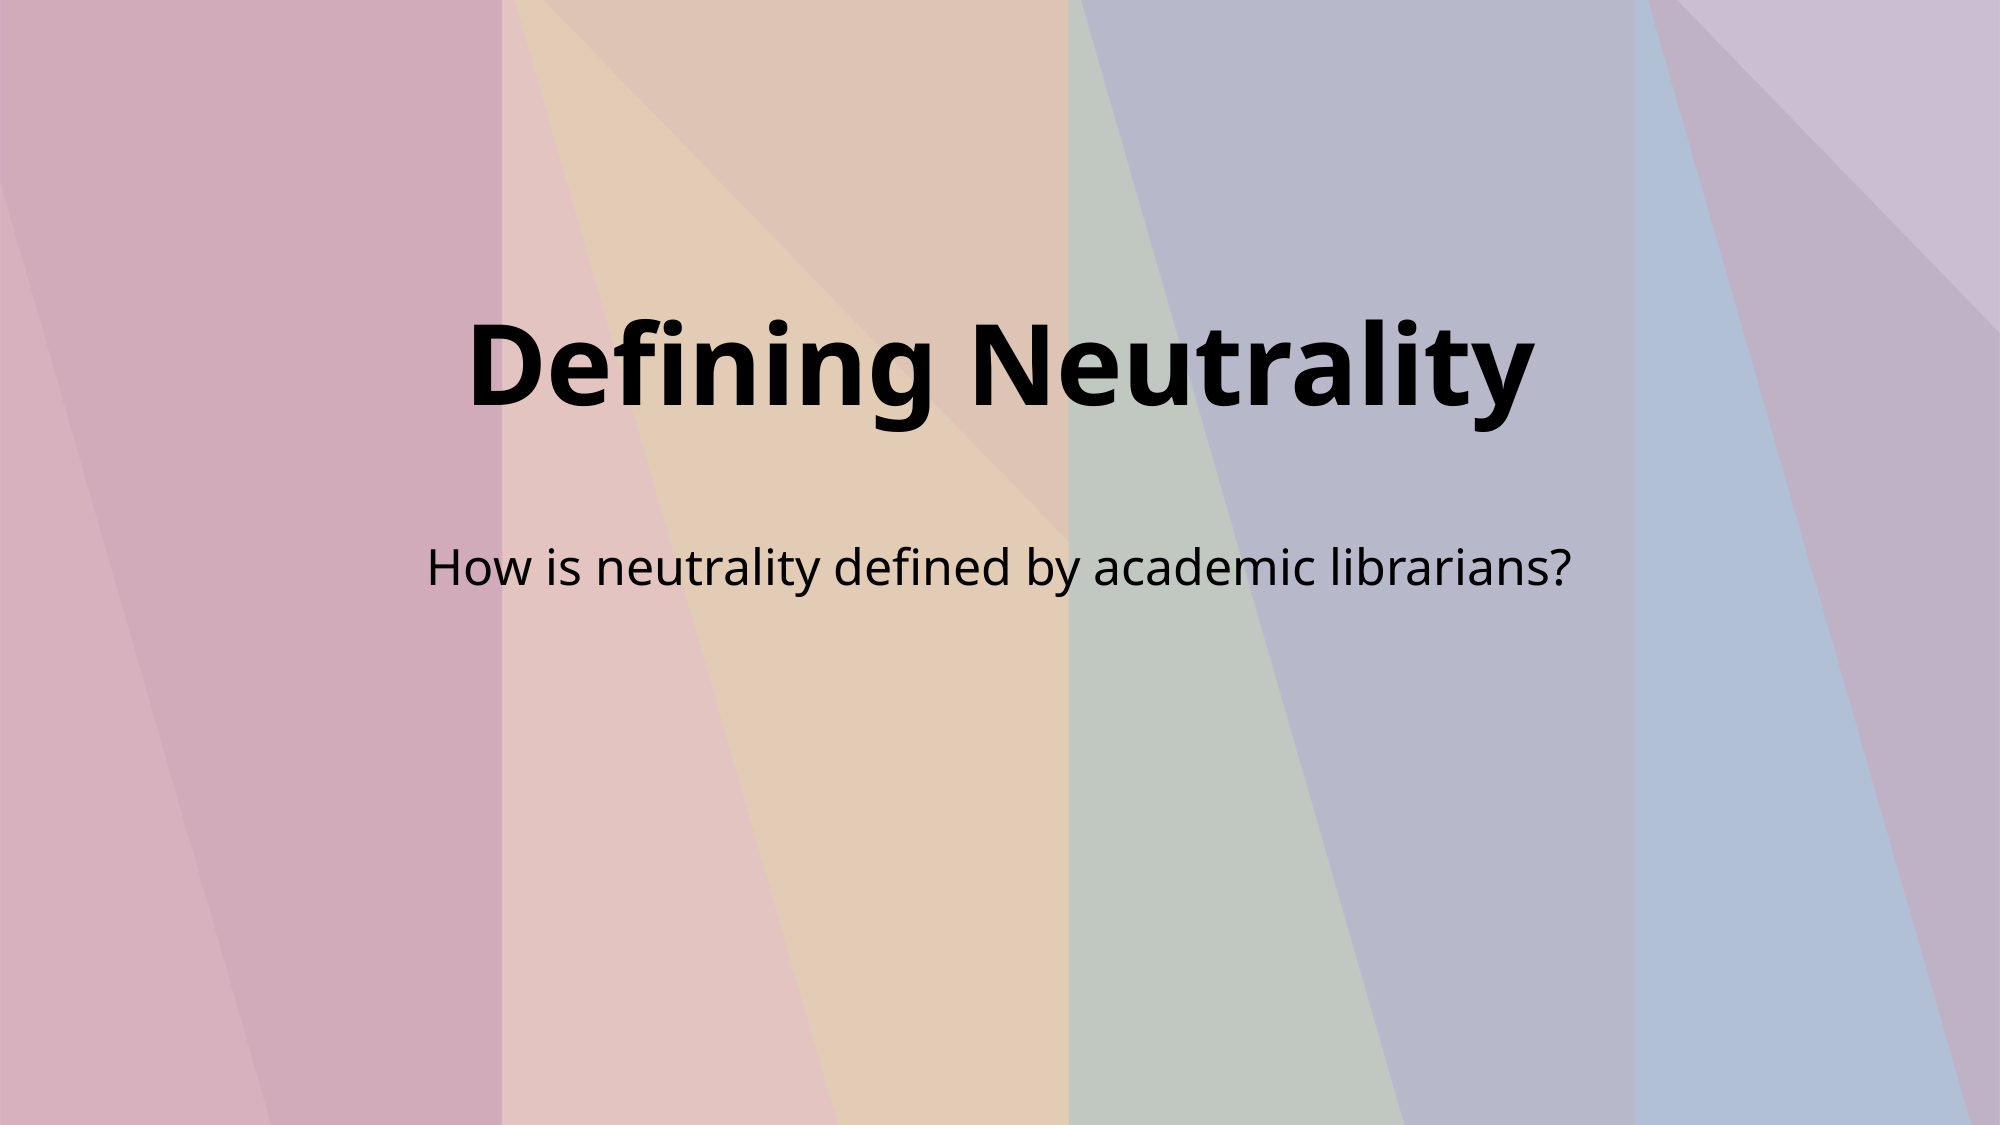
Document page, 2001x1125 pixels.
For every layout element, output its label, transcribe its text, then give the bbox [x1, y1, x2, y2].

picture [0, 0, 2000, 1125]
list How is neutrality defined by academic librarians? [360, 534, 1640, 787]
title Defining Neutrality [250, 292, 1750, 429]
